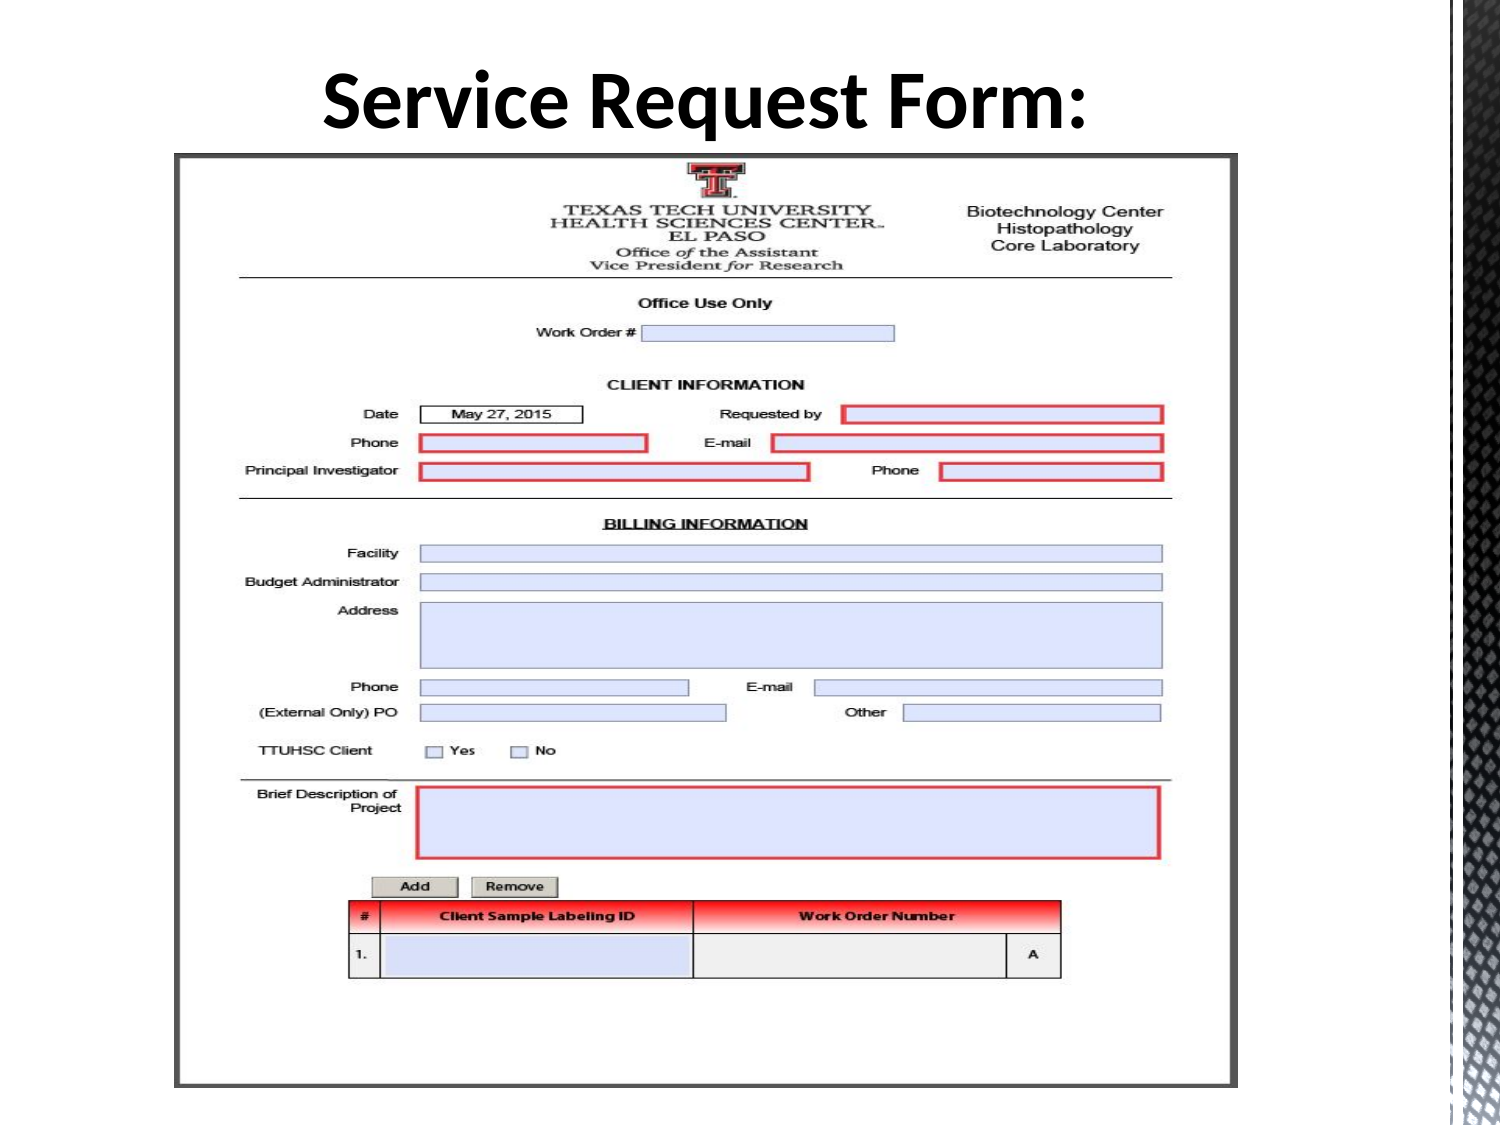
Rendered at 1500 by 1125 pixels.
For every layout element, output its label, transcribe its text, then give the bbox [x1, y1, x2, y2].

picture [174, 153, 1238, 1088]
picture [1447, 0, 1500, 1125]
text_box Service Request Form: [99, 37, 1313, 153]
